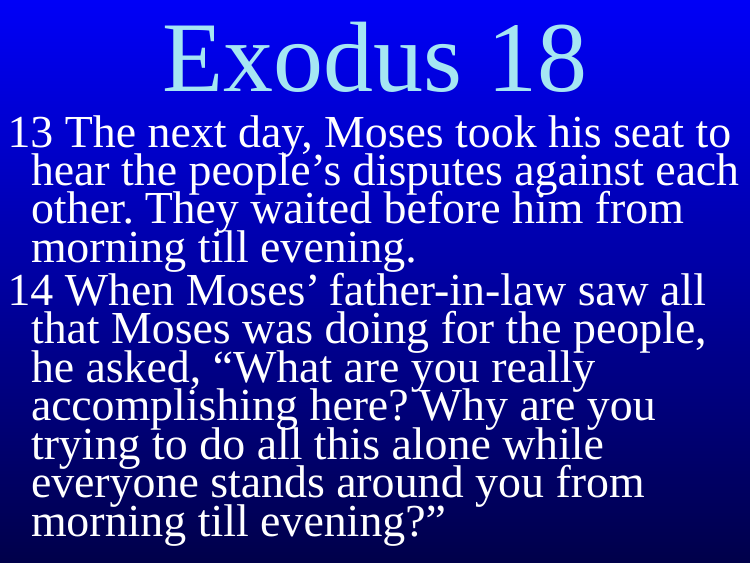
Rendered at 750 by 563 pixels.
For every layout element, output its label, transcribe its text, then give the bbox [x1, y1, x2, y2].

list 13 The next day, Moses took his seat to hear the people’s disputes against each other. They waited before him from morning till evening. 14 When Moses’ father-in-law saw all that Moses was doing for the people, he asked, “What are you really accomplishing here? Why are you trying to do all this alone while everyone stands around you from morning till evening?” [0, 112, 750, 513]
title Exodus 18 [0, 0, 750, 112]
